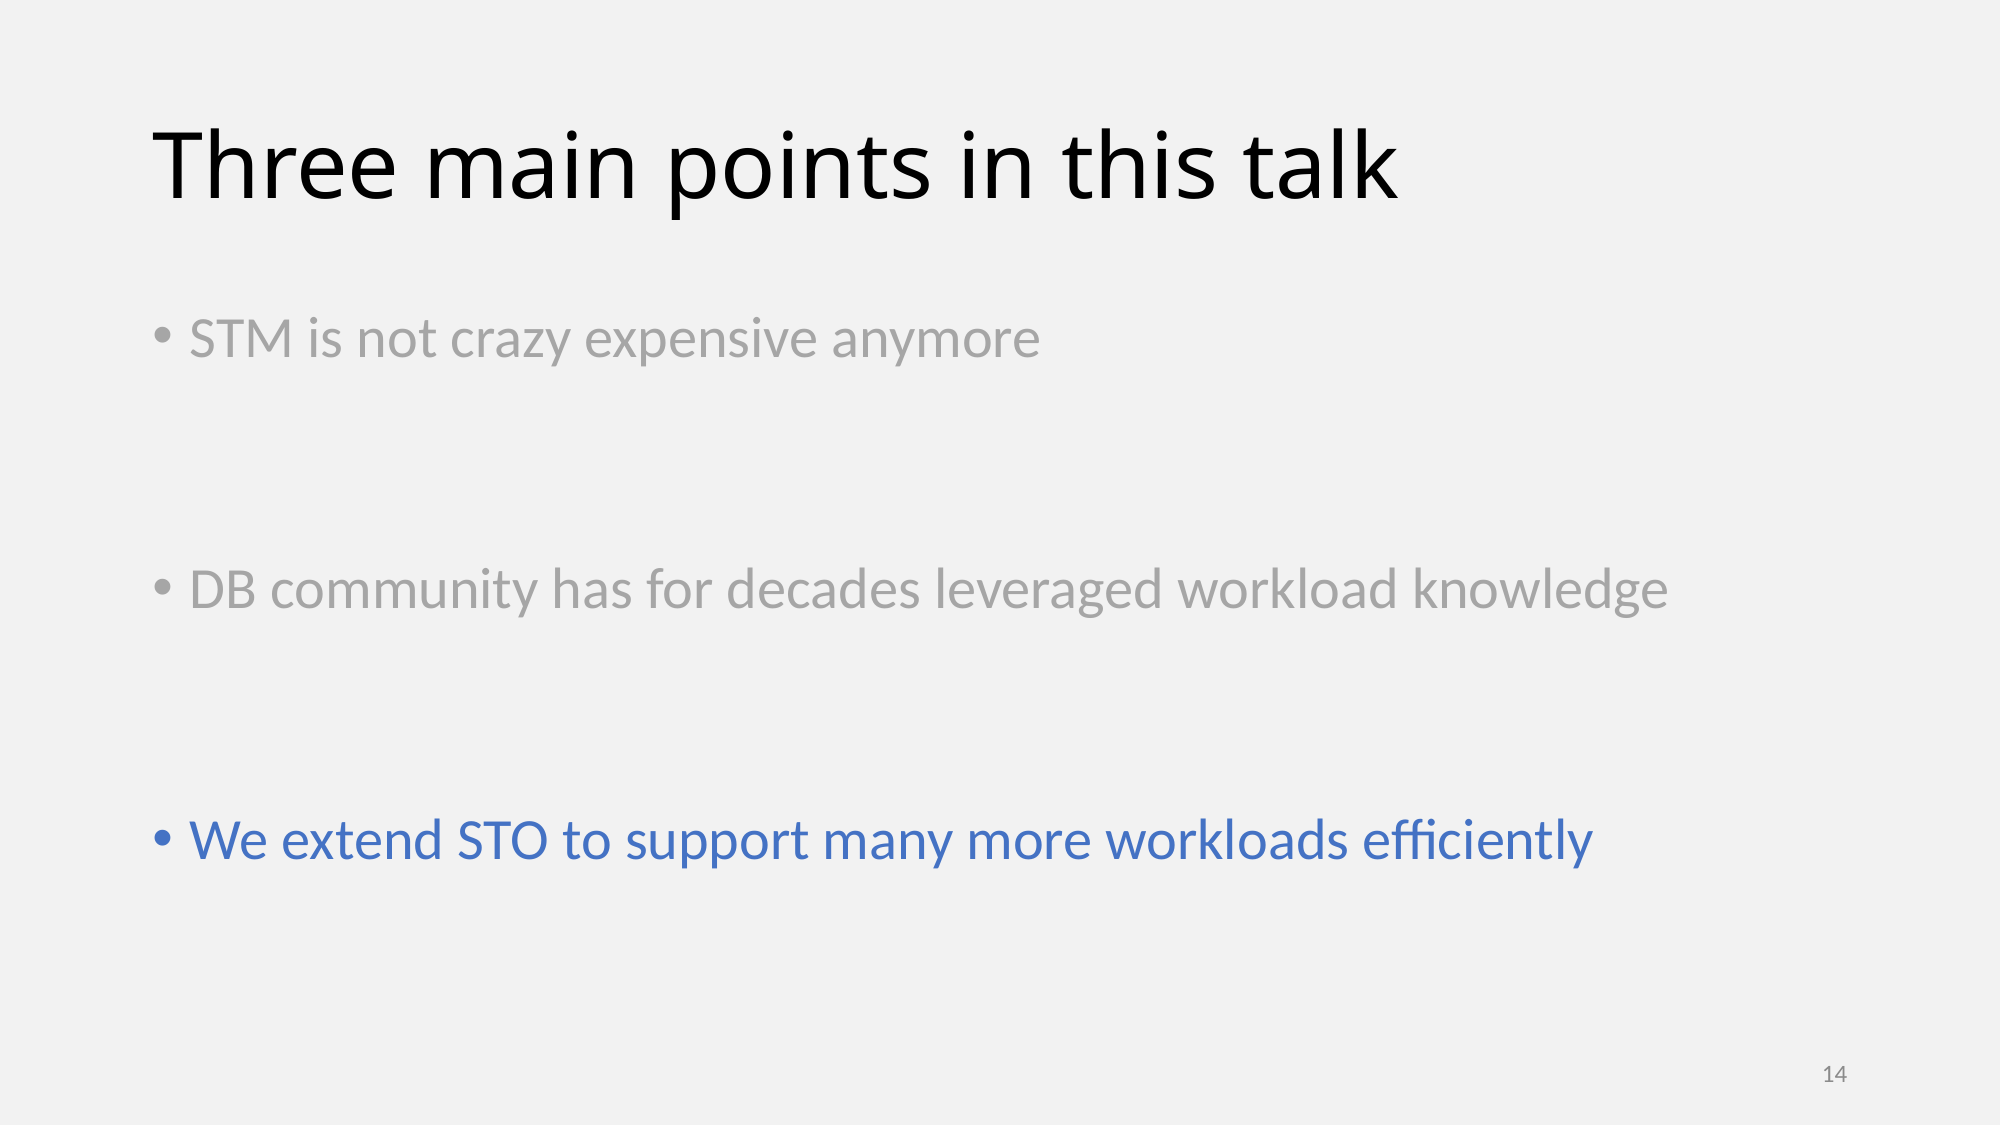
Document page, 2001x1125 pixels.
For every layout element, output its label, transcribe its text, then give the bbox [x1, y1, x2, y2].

title Three main points in this talk [137, 59, 1863, 278]
slide_number 14 [1412, 1042, 1863, 1103]
list STM is not crazy expensive anymore DB community has for decades leveraged workload knowledge We extend STO to support many more workloads efficiently [137, 299, 1863, 1014]
